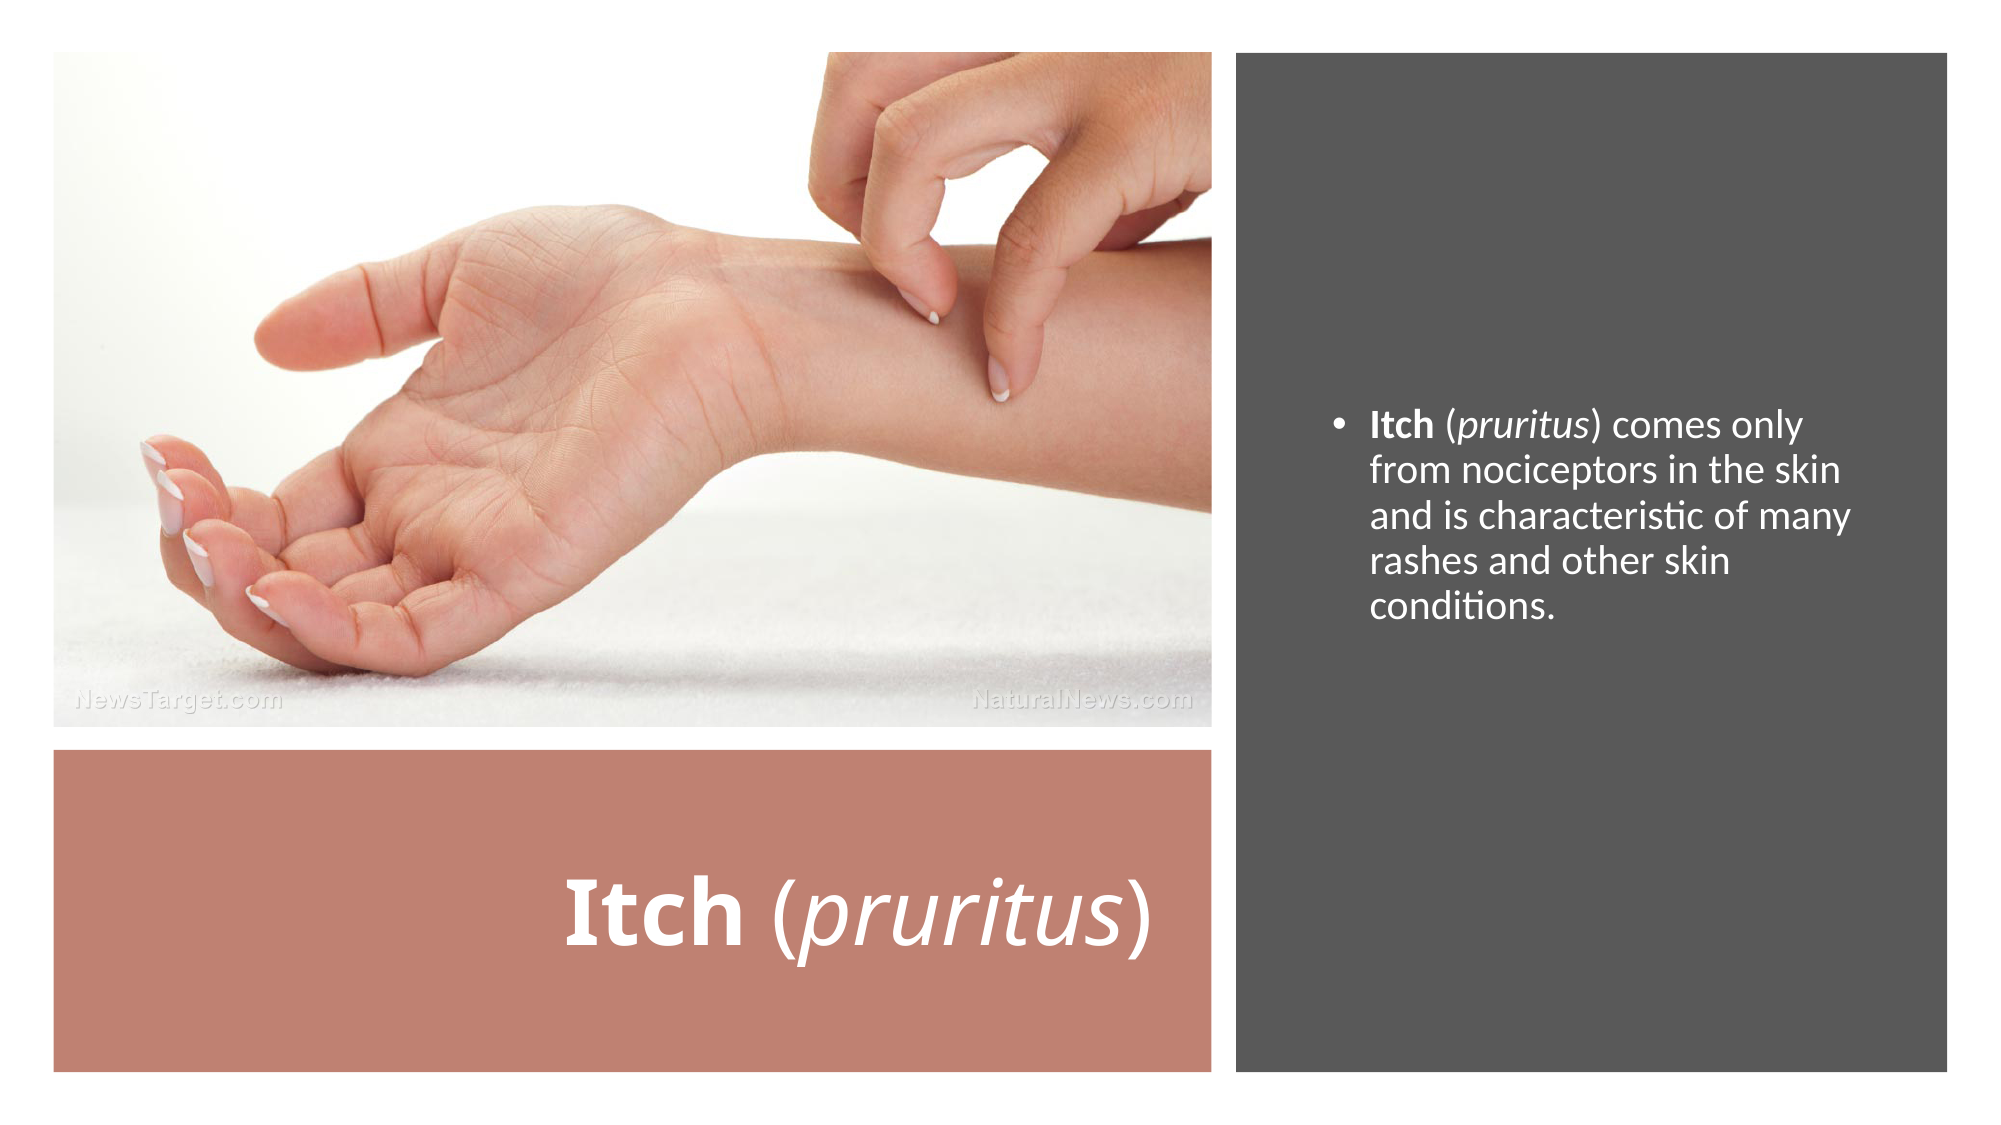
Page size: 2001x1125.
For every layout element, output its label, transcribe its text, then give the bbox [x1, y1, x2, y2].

text_box [1235, 52, 1948, 1073]
list Itch (pruritus) comes only from nociceptors in the skin and is characteristic of many rashes and other skin conditions. [1317, 150, 1879, 947]
picture [53, 52, 1212, 727]
title Itch (pruritus) [85, 782, 1168, 1049]
text_box [53, 749, 1212, 1073]
